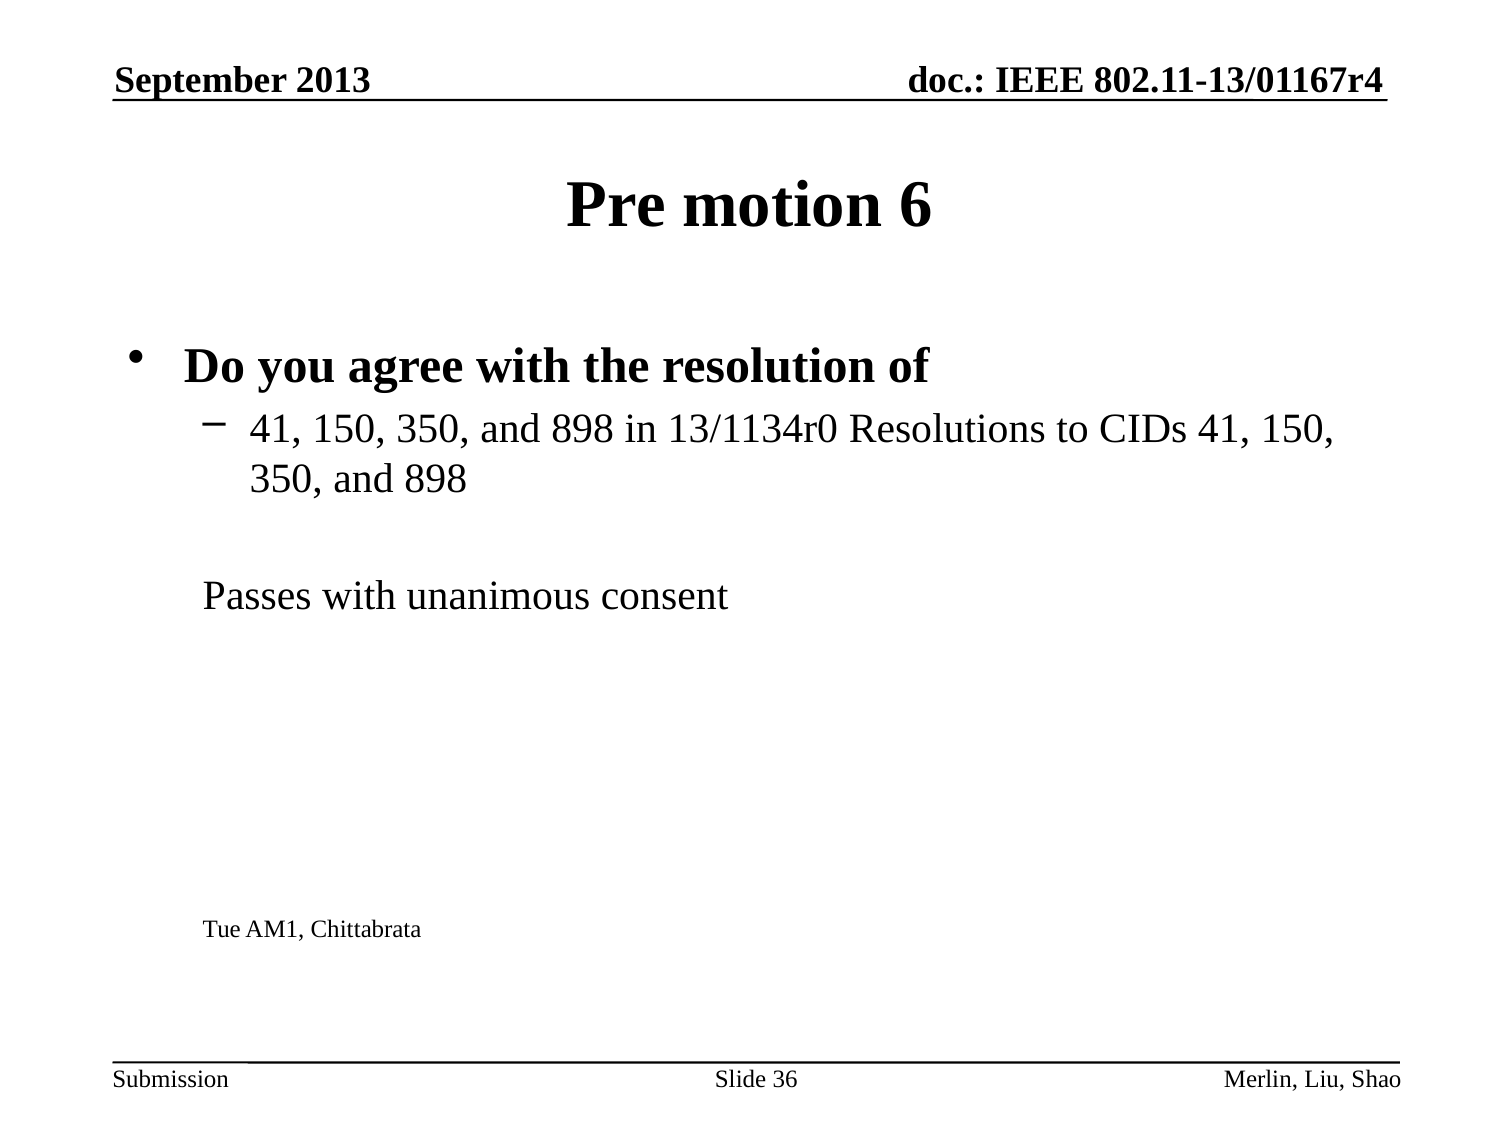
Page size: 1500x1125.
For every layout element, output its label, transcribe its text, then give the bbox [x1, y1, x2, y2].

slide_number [114, 54, 413, 101]
footer Merlin, Liu, Shao [1221, 1061, 1402, 1093]
slide_number Slide 36 [712, 1061, 800, 1093]
list Do you agree with the resolution of 41, 150, 350, and 898 in 13/1134r0 Resolutions to CIDs 41, 150, 350, and 898 Passes with unanimous consent Tue AM1, Chittabrata [112, 324, 1388, 1001]
title Pre motion 6 [112, 112, 1388, 288]
